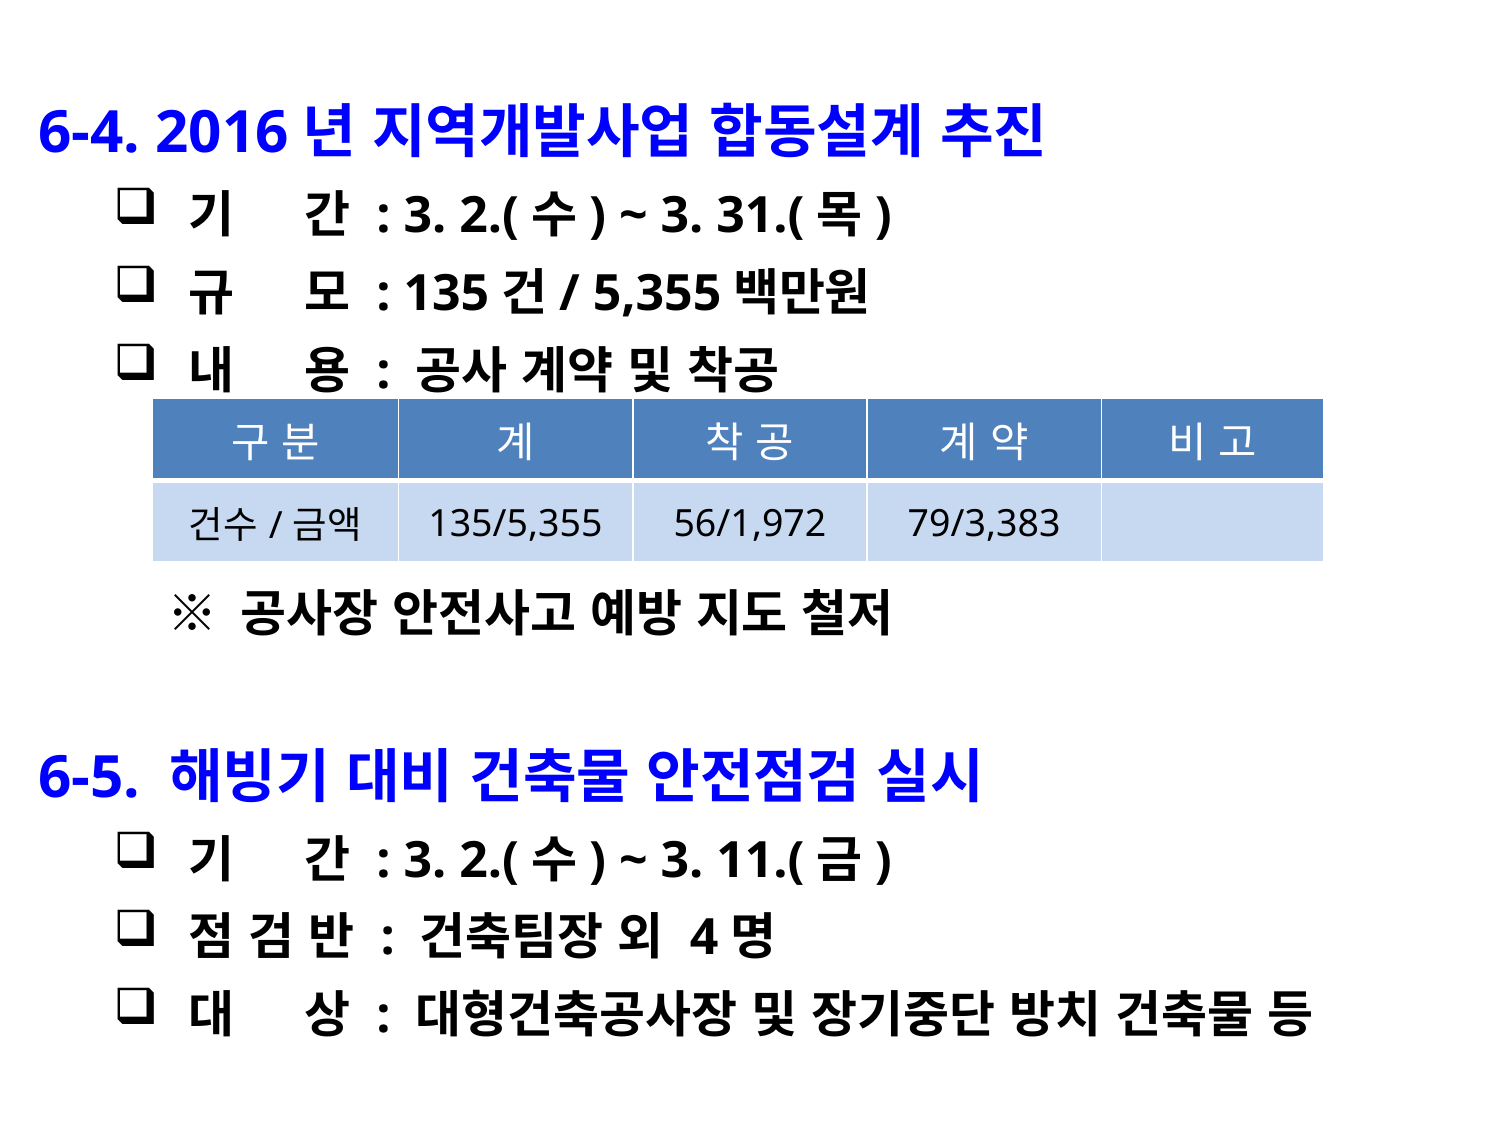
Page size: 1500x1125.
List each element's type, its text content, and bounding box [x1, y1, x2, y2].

text_box ※ 공사장 안전사고 예방 지도 철저 [152, 574, 1325, 649]
table_header 계 [399, 399, 632, 478]
text_box 6-4. 2016년 지역개발사업 합동설계 추진 기 간 : 3. 2.(수) ~ 3. 31.(목) 규 모 : 135건/ 5,355백만원 내 용 : 공사 계약 및 착공 [23, 58, 1465, 399]
table_cell 건수/금액 [153, 483, 398, 561]
text_box 6-5. 해빙기 대비 건축물 안전점검 실시 기 간 : 3. 2.(수) ~ 3. 11.(금) 점 검 반 : 건축팀장 외 4명 대 상 : 대형건축공사장 및 장기중단 방치 건축물 등 [23, 703, 1500, 1125]
table_header 비 고 [1102, 399, 1323, 478]
table_header 계 약 [868, 399, 1101, 478]
table_cell 135/5,355 [399, 483, 632, 561]
table_cell 79/3,383 [868, 483, 1101, 561]
table_header 착 공 [634, 399, 866, 478]
table_cell 56/1,972 [634, 483, 866, 561]
table_header 구 분 [153, 399, 398, 478]
table_cell [1102, 483, 1323, 561]
